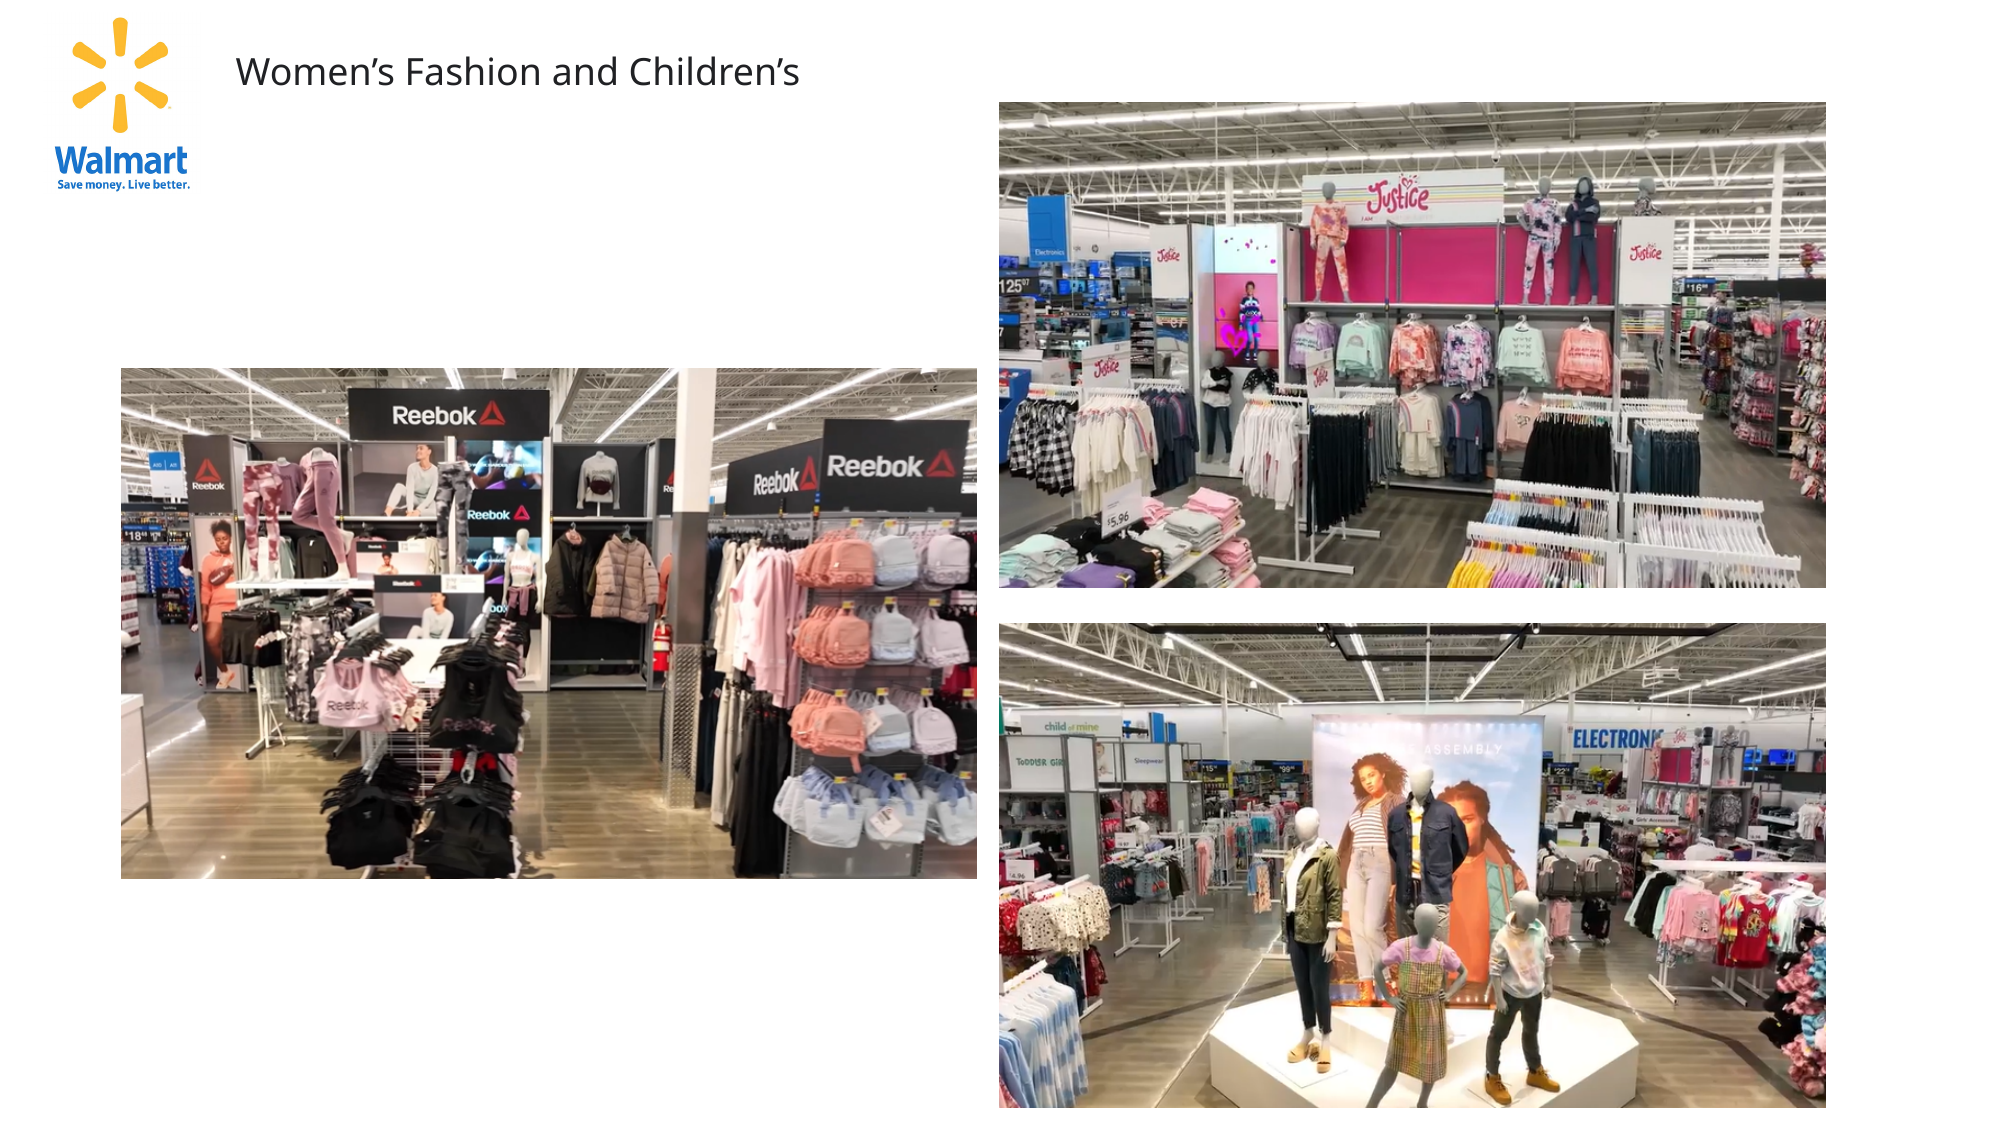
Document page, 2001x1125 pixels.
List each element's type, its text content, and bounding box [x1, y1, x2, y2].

picture [999, 623, 1826, 1108]
picture [43, 12, 201, 195]
text_box Women’s Fashion and Children’s [220, 46, 1213, 102]
picture [999, 102, 1826, 588]
picture [121, 367, 977, 879]
